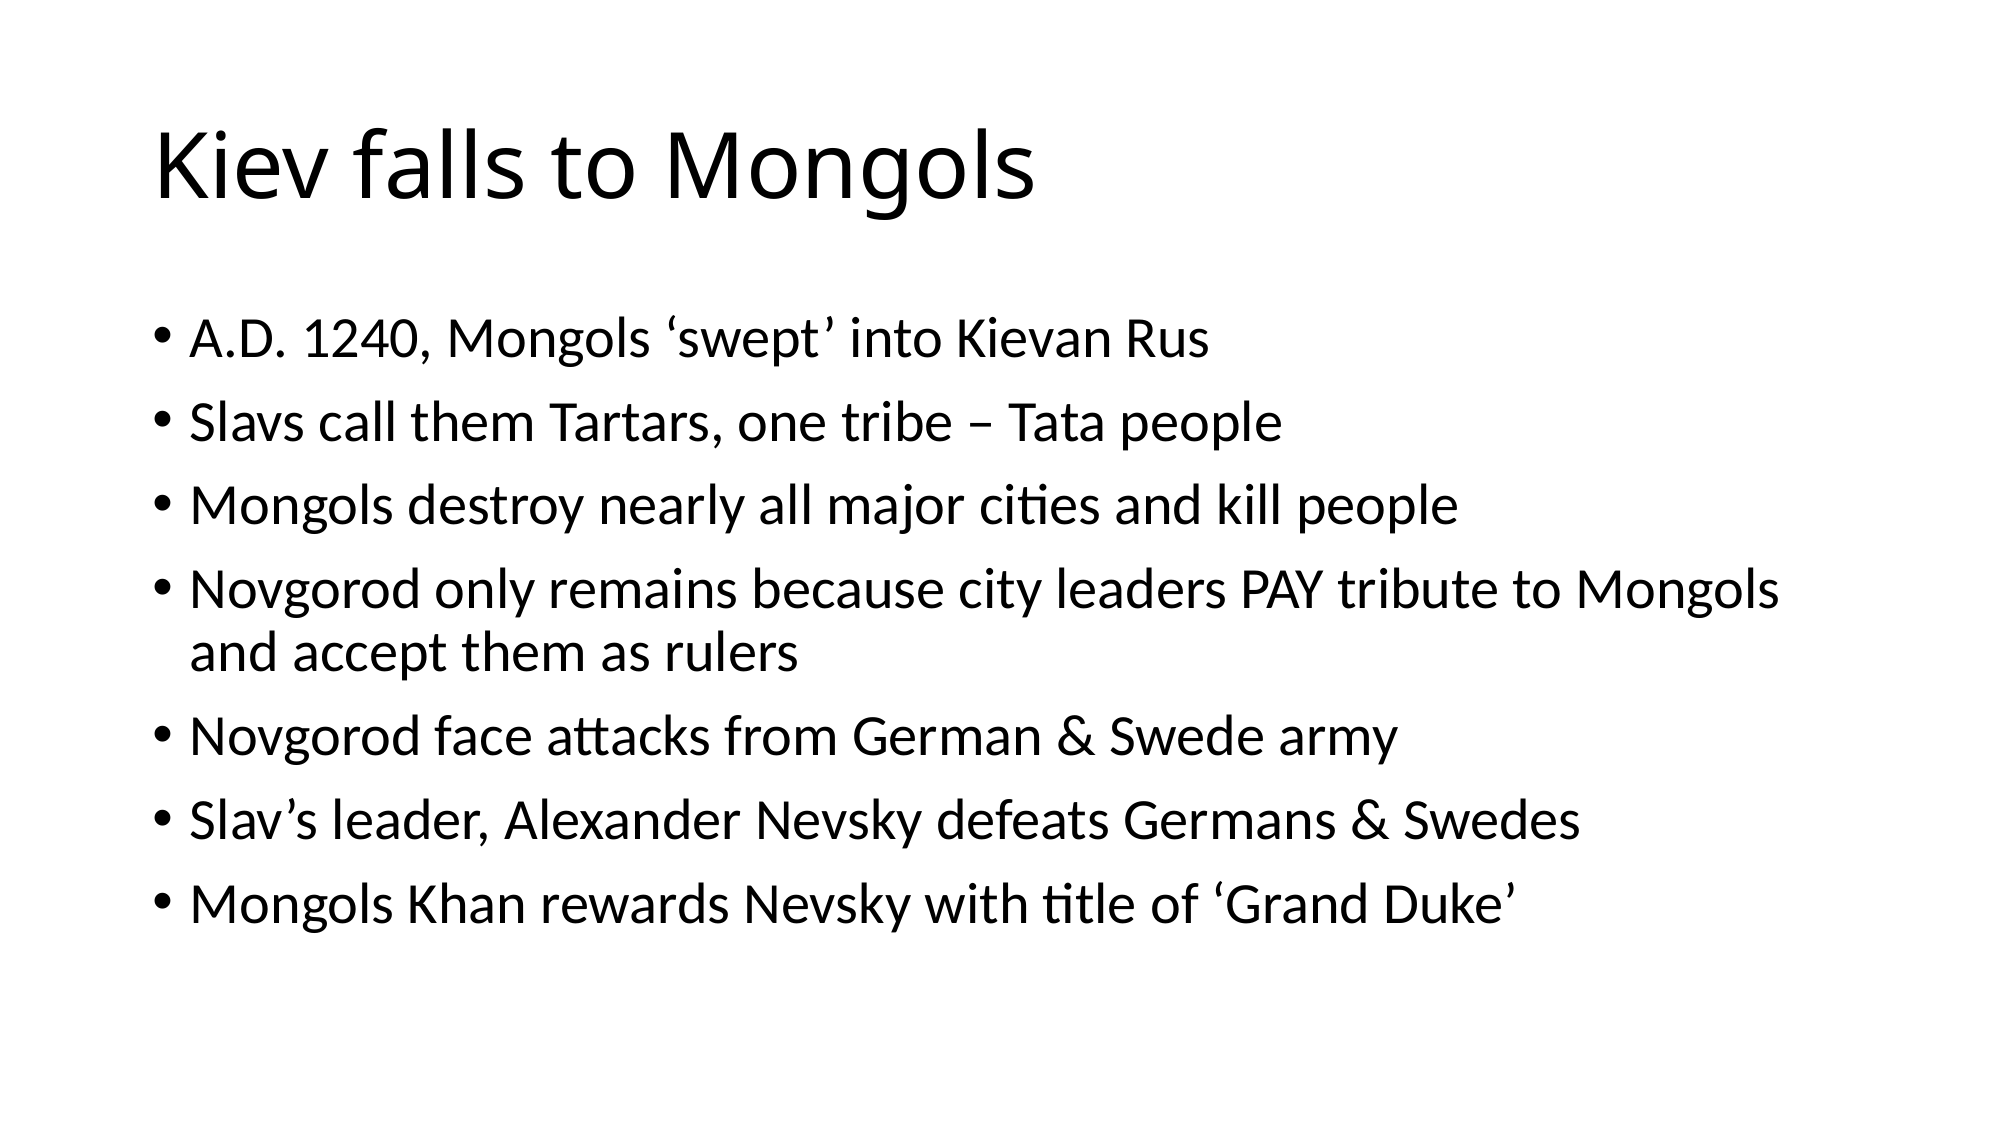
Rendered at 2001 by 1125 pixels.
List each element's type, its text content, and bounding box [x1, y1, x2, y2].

title Kiev falls to Mongols [137, 59, 1863, 278]
list A.D. 1240, Mongols ‘swept’ into Kievan Rus Slavs call them Tartars, one tribe – Tata people Mongols destroy nearly all major cities and kill people Novgorod only remains because city leaders PAY tribute to Mongols and accept them as rulers Novgorod face attacks from German & Swede army Slav’s leader, Alexander Nevsky defeats Germans & Swedes Mongols Khan rewards Nevsky with title of ‘Grand Duke’ [137, 299, 1863, 1014]
